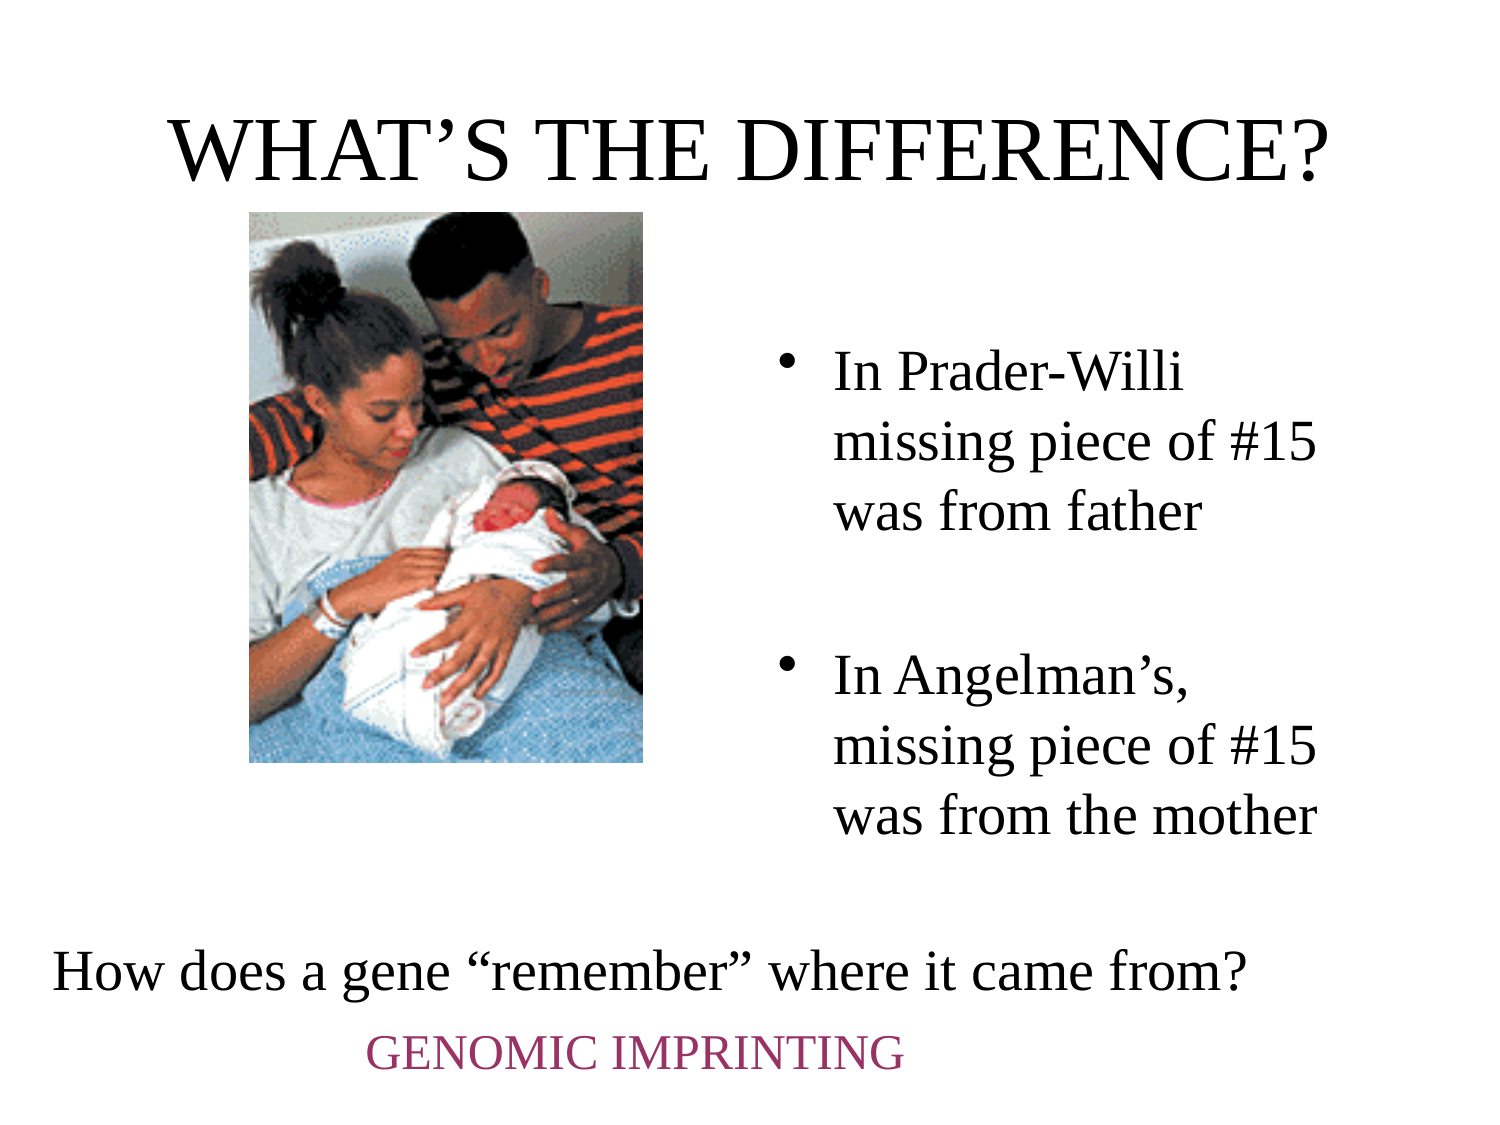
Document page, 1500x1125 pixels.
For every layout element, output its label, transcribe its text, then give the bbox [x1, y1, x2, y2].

title WHAT’S THE DIFFERENCE? [112, 50, 1388, 238]
picture [249, 212, 644, 763]
text_box How does a gene “remember” where it came from? [37, 924, 1463, 1010]
list In Prader-Willi missing piece of #15 was from father In Angelman’s, missing piece of #15 was from the mother [762, 324, 1388, 924]
text_box GENOMIC IMPRINTING [350, 1012, 921, 1088]
